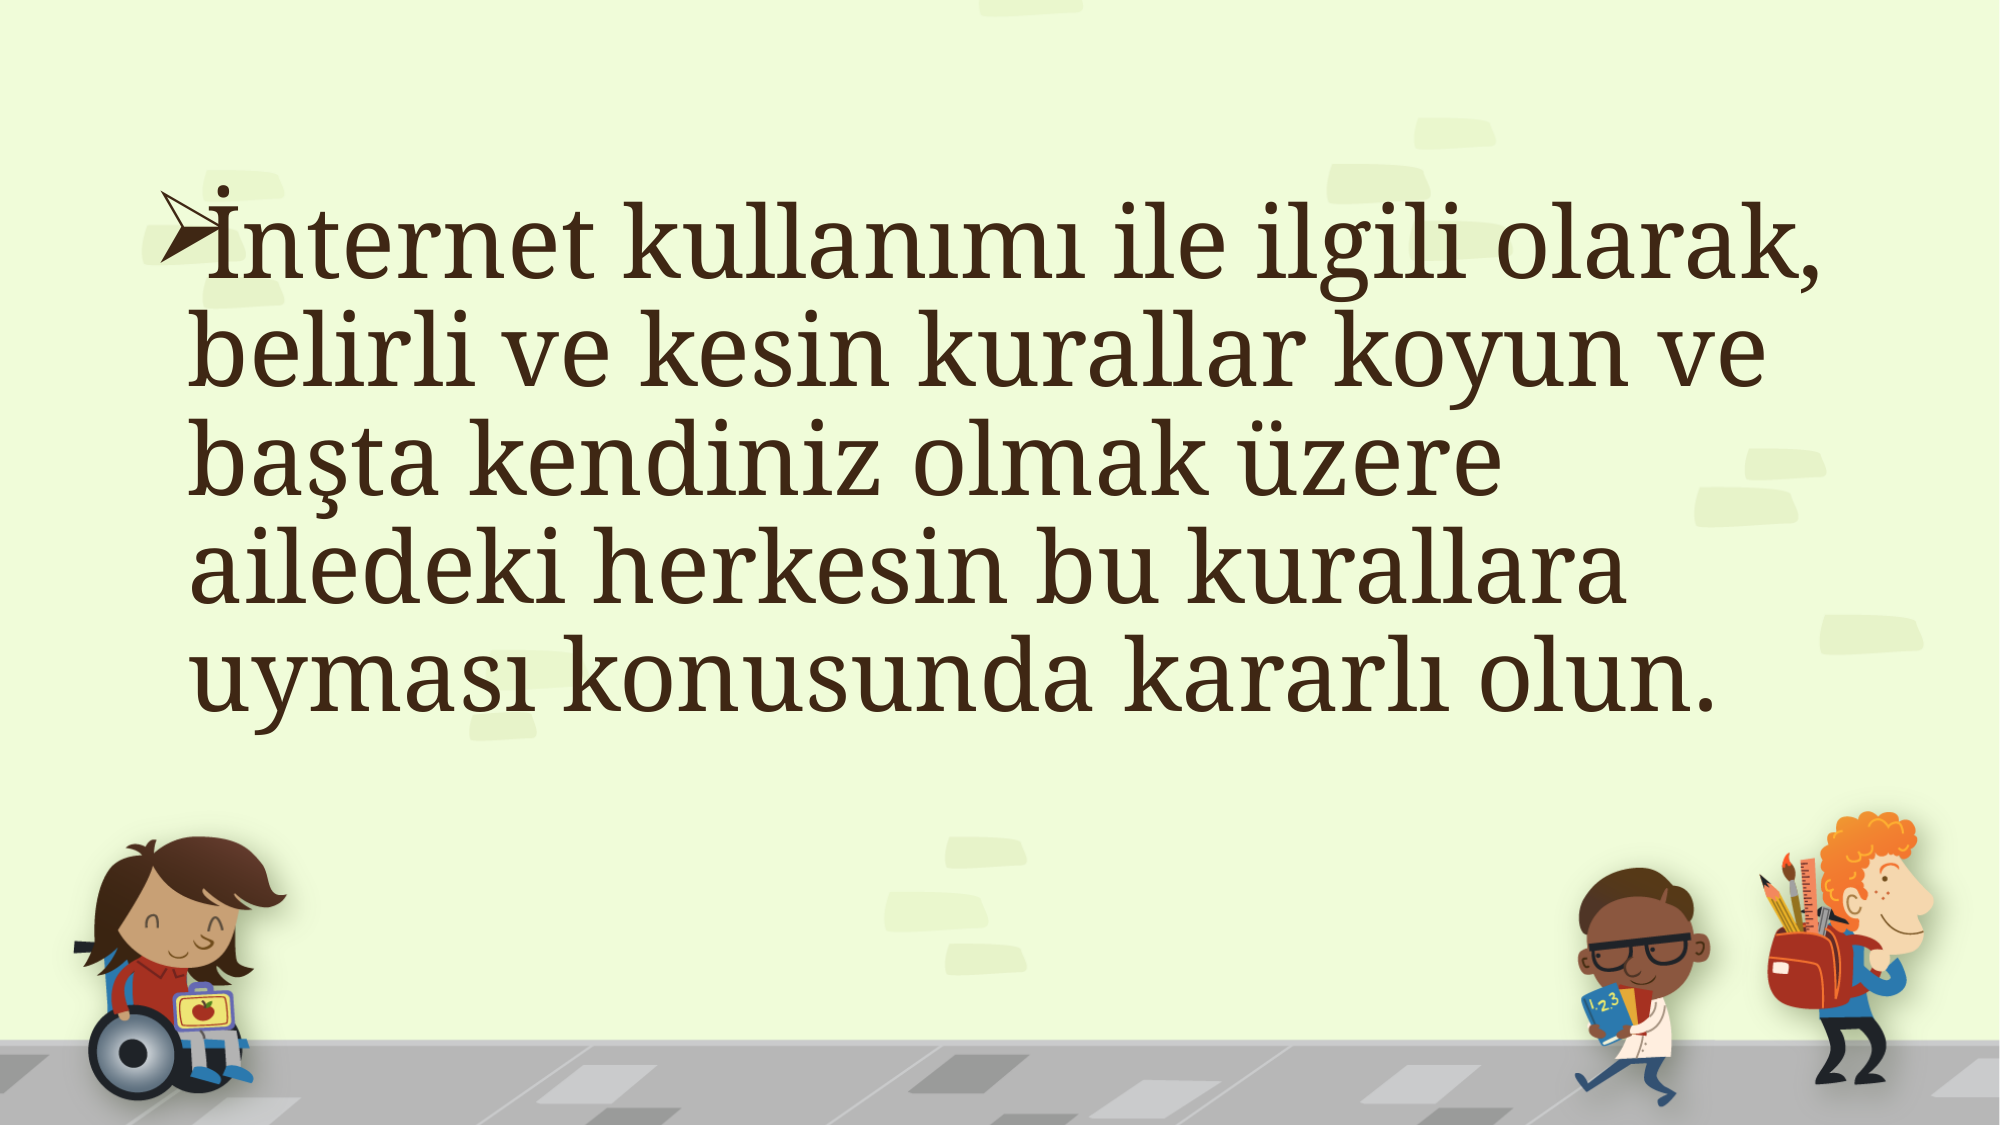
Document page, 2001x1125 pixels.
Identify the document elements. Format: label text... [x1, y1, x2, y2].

picture [0, 0, 2000, 1125]
list İnternet kullanımı ile ilgili olarak, belirli ve kesin kurallar koyun ve başta kendiniz olmak üzere ailedeki herkesin bu kurallara uyması konusunda kararlı olun. [137, 184, 1863, 787]
